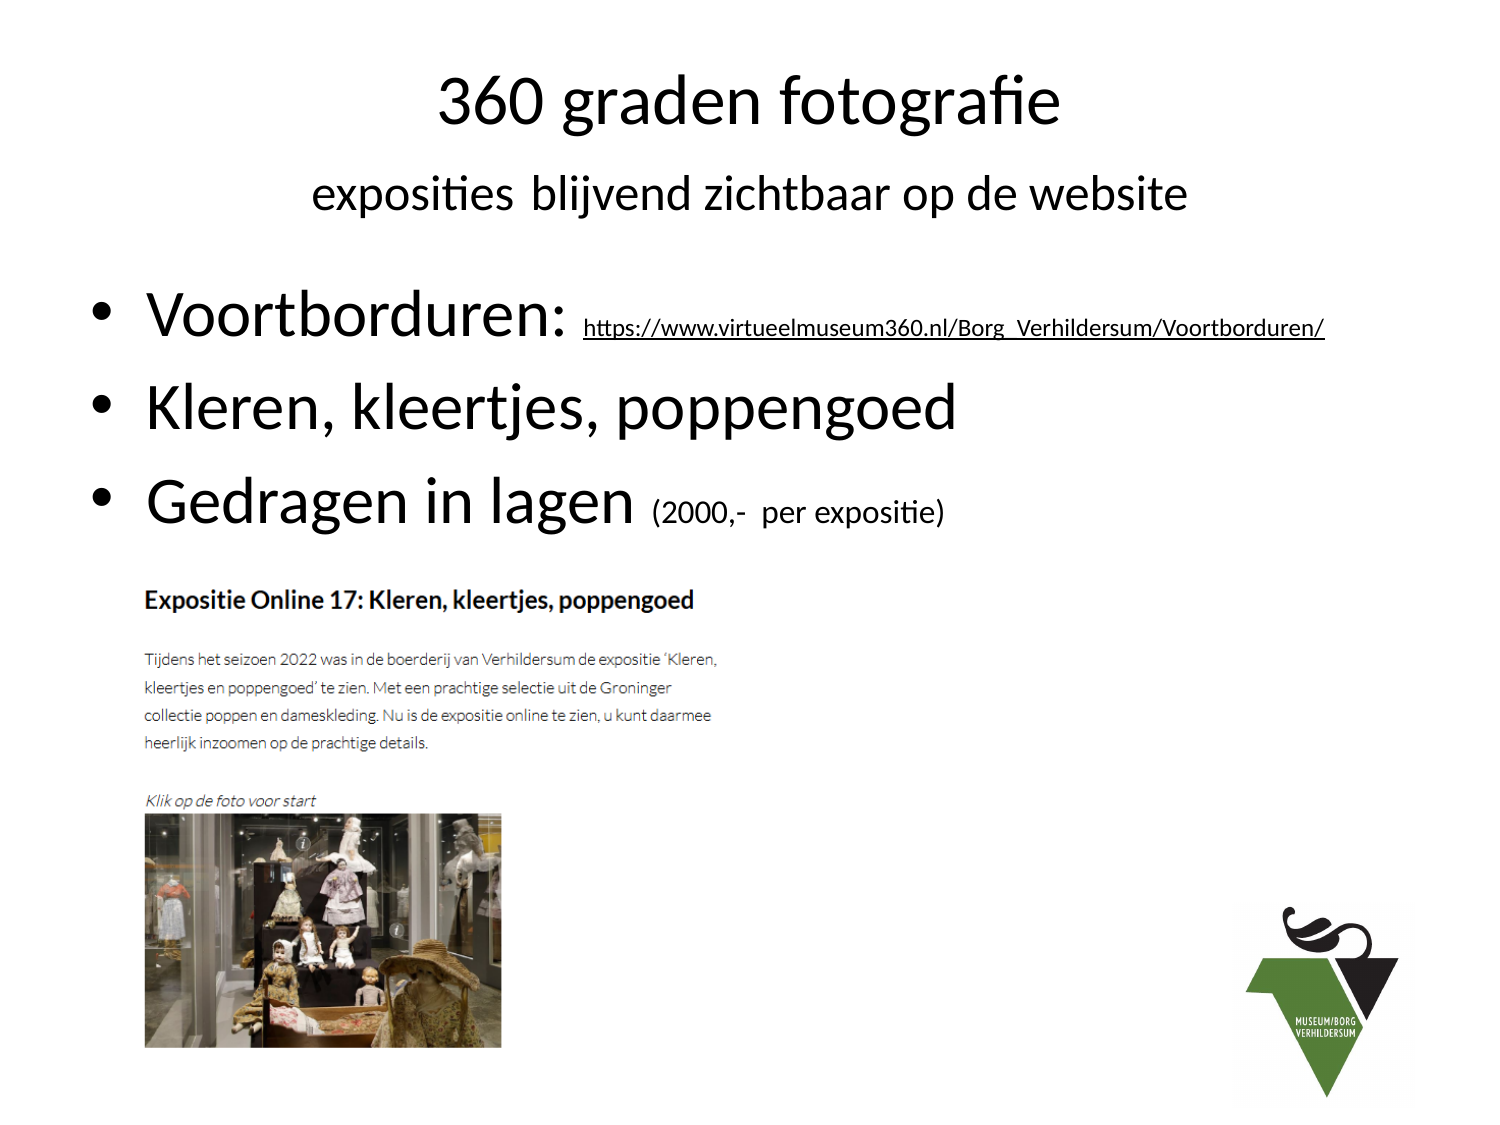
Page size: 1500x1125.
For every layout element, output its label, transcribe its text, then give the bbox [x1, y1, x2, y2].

list Voortborduren: https://www.virtueelmuseum360.nl/Borg_Verhildersum/Voortborduren/ Kleren, kleertjes, poppengoed Gedragen in lagen (2000,- per expositie) [75, 262, 1425, 1005]
picture [102, 561, 751, 1060]
picture [1232, 1005, 1415, 1108]
title 360 graden fotografie exposities blijvend zichtbaar op de website [75, 45, 1425, 233]
